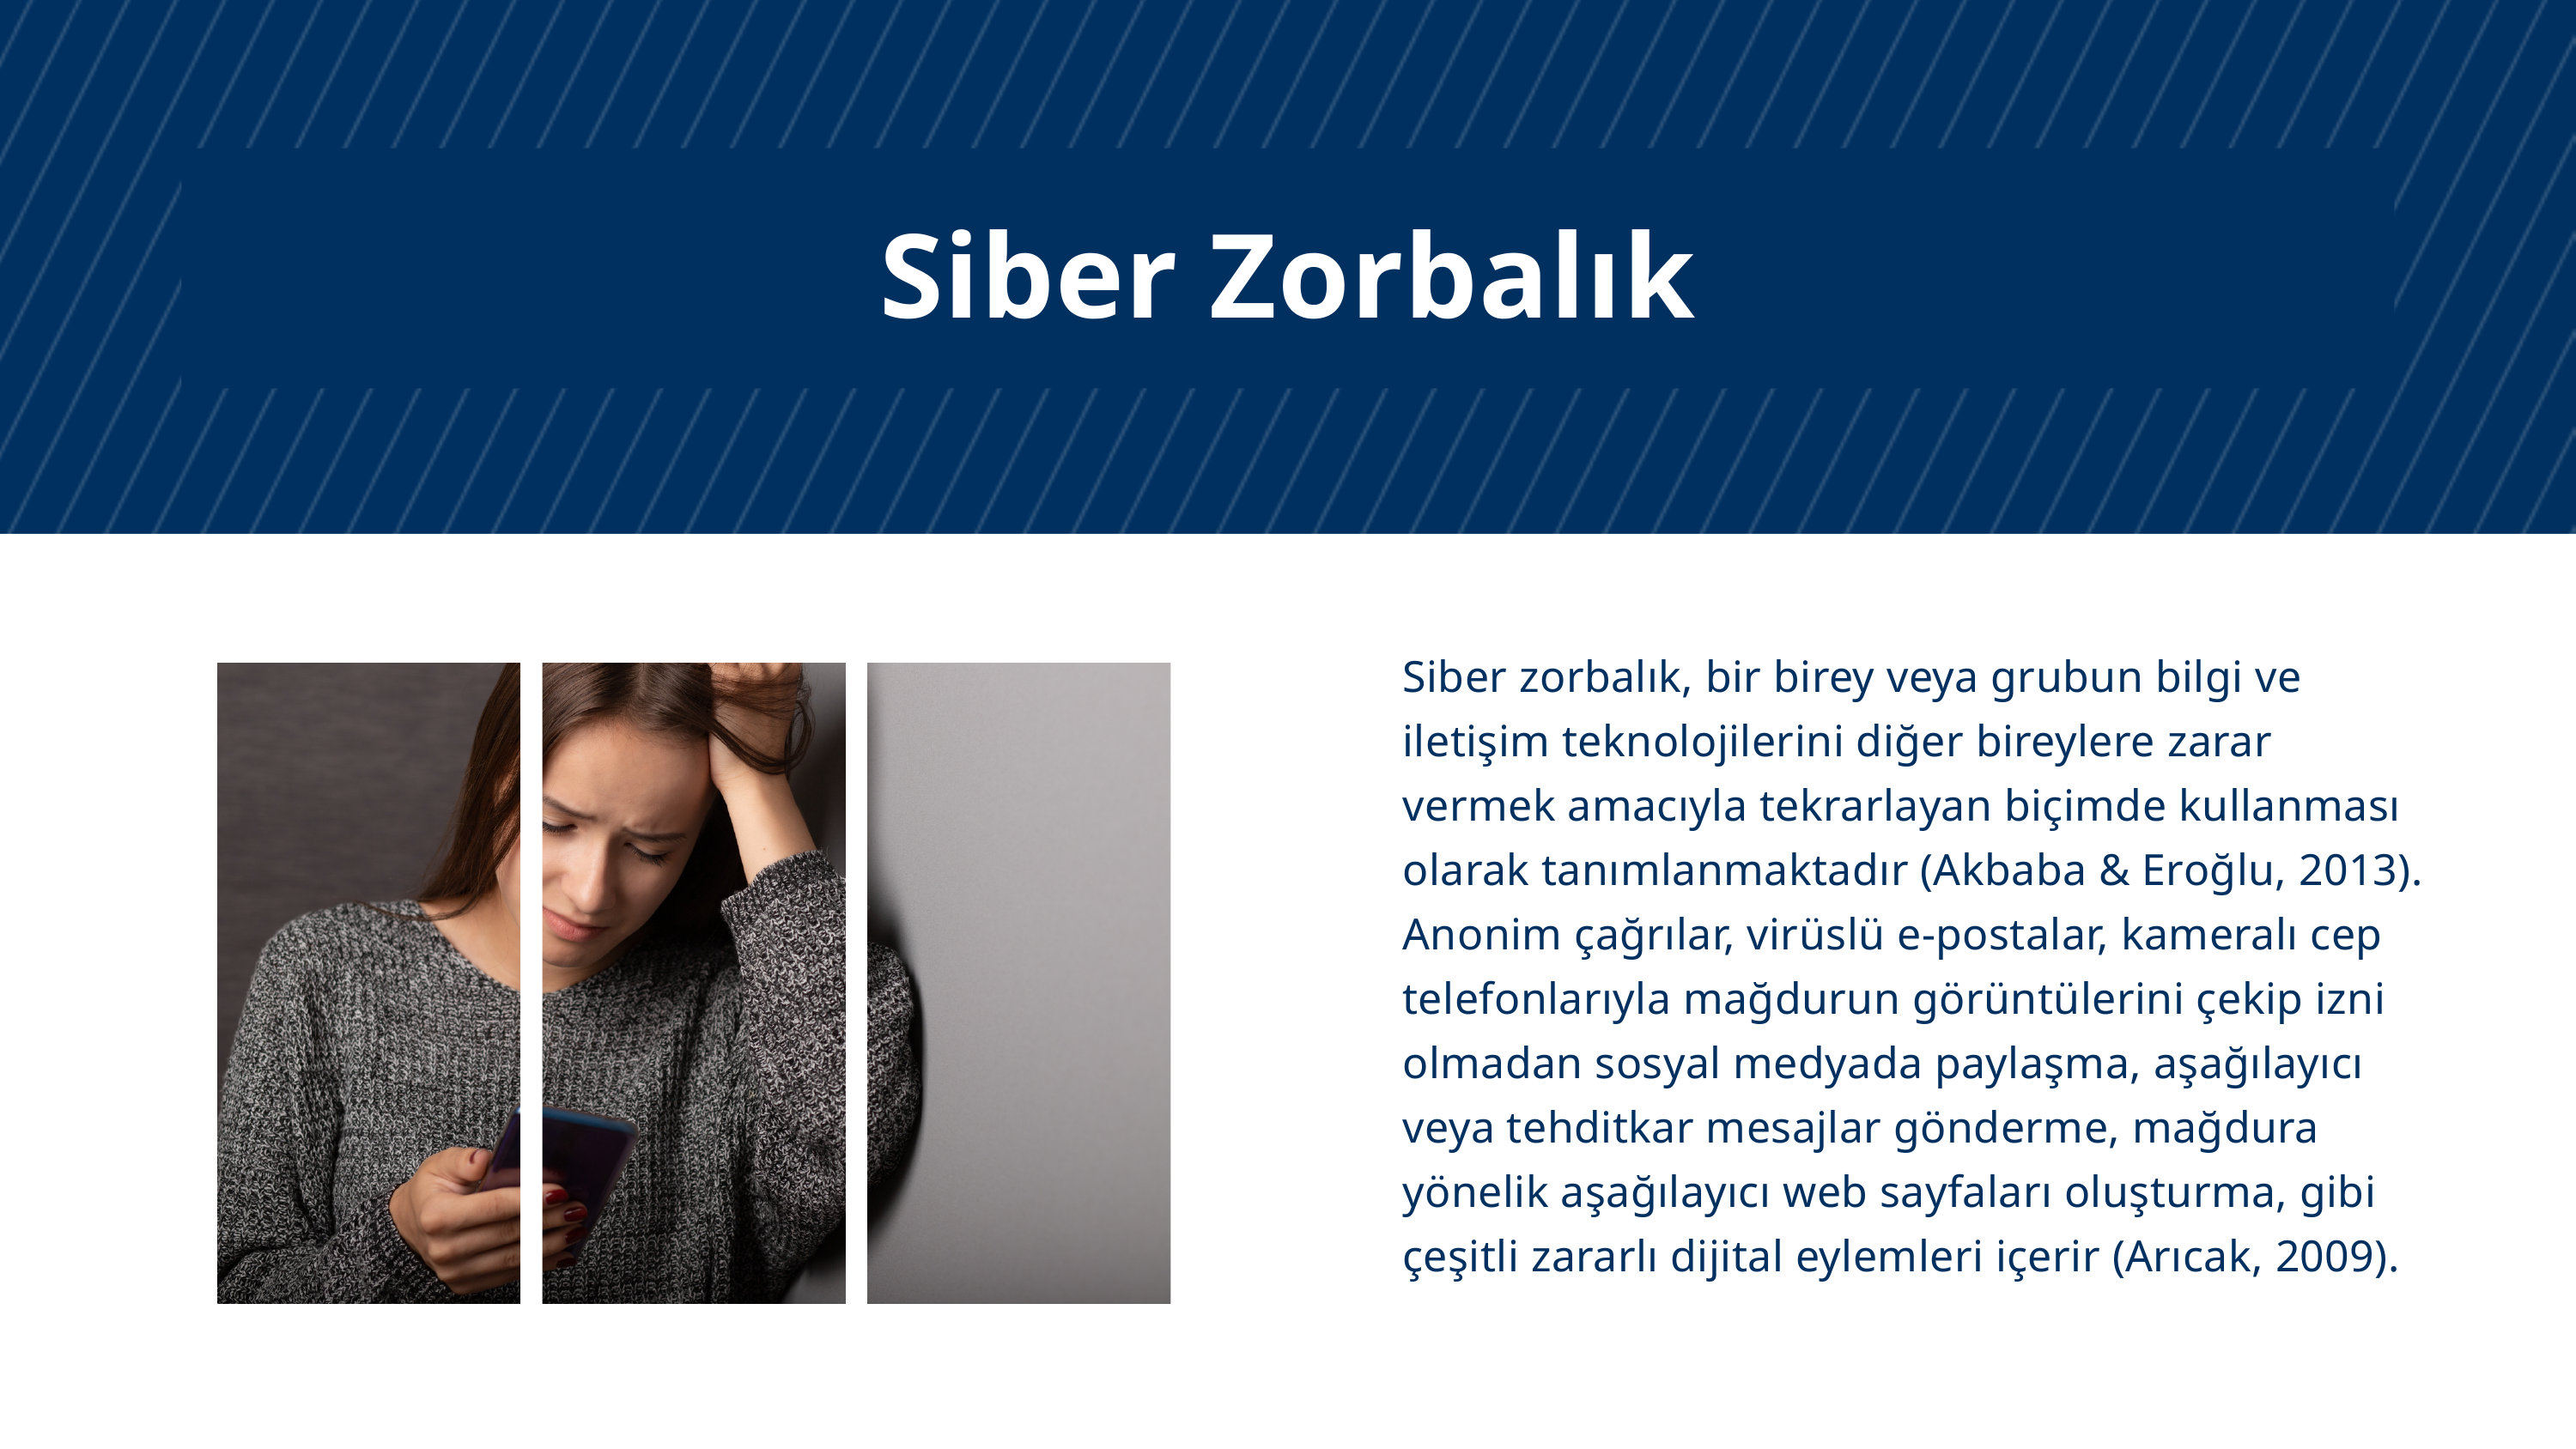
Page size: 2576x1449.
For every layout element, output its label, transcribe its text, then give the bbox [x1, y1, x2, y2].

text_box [181, 148, 2395, 389]
text_box Siber zorbalık, bir birey veya grubun bilgi ve iletişim teknolojilerini diğer bireylere zarar vermek amacıyla tekrarlayan biçimde kullanması olarak tanımlanmaktadır (Akbaba & Eroğlu, 2013). Anonim çağrılar, virüslü e-postalar, kameralı cep telefonlarıyla mağdurun görüntülerini çekip izni olmadan sosyal medyada paylaşma, aşağılayıcı veya tehditkar mesajlar gönderme, mağdura yönelik aşağılayıcı web sayfaları oluşturma, gibi çeşitli zararlı dijital eylemleri içerir (Arıcak, 2009). [1402, 636, 2432, 1281]
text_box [216, 663, 1171, 1304]
text_box [0, 533, 2576, 1449]
text_box [0, 0, 2576, 533]
